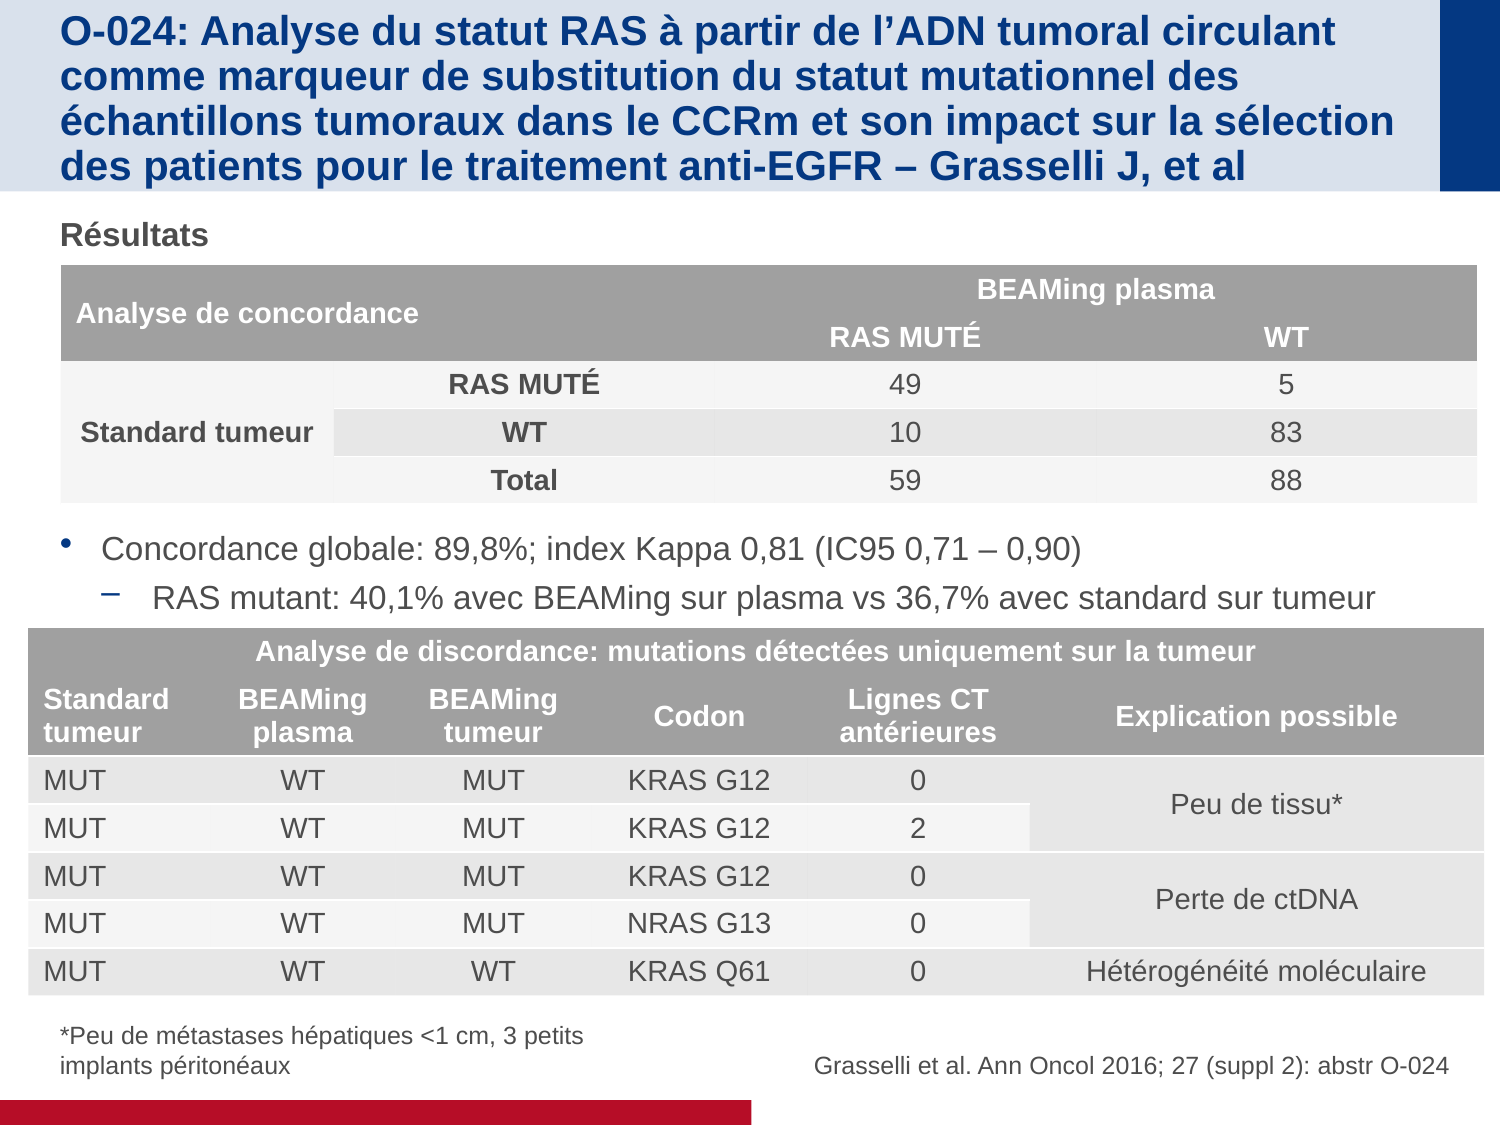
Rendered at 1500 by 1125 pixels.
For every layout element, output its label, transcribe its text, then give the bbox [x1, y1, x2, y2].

table_cell RAS MUTÉ [715, 313, 1096, 361]
table_cell Explication possible [1030, 676, 1484, 755]
table_cell KRAS G12 [592, 805, 807, 851]
table_header Analyse de discordance: mutations détectées uniquement sur la tumeur [28, 628, 1484, 676]
table_cell 10 [715, 409, 1096, 456]
table_cell WT [395, 949, 592, 995]
table_cell MUT [395, 757, 592, 803]
table_cell WT [211, 853, 395, 899]
table_cell WT [1096, 313, 1477, 361]
table_cell MUT [28, 757, 211, 803]
table_header BEAMing plasma [715, 265, 1477, 313]
table_cell BEAMing tumeur [395, 676, 592, 755]
table_cell 59 [715, 457, 1096, 503]
table_cell Standard tumeur [28, 676, 211, 755]
table_cell 0 [807, 853, 1030, 899]
text_box Résultats Concordance globale: 89,8%; index Kappa 0,81 (IC95 0,71 – 0,90) RAS mutant: 40,1% avec BEAMing sur plasma vs 36,7% avec standard sur tumeur [59, 205, 1478, 628]
table_cell MUT [28, 949, 211, 995]
table_cell MUT [395, 805, 592, 851]
table_cell 83 [1096, 409, 1477, 456]
table_cell NRAS G13 [592, 901, 807, 947]
table_cell RAS MUTÉ [334, 361, 715, 408]
table_cell MUT [395, 853, 592, 899]
title O-024: Analyse du statut RAS à partir de l’ADN tumoral circulant comme marqueur de substitution du statut mutationnel des échantillons tumoraux dans le CCRm et son impact sur la sélection des patients pour le traitement anti-EGFR – Grasselli J, et al [59, 29, 1448, 162]
table_cell MUT [28, 853, 211, 899]
table_cell WT [211, 805, 395, 851]
table_cell 0 [807, 757, 1030, 803]
table_cell MUT [395, 901, 592, 947]
table_cell MUT [28, 805, 211, 851]
table_cell 2 [807, 805, 1030, 851]
table_cell Codon [592, 676, 807, 755]
table_cell Peu de tissu* [1030, 757, 1484, 851]
table_cell 49 [715, 361, 1096, 408]
table_header Analyse de concordance [61, 265, 715, 361]
list *Peu de métastases hépatiques <1 cm, 3 petits implants péritonéaux [59, 999, 639, 1080]
table_cell 5 [1096, 361, 1477, 408]
table_cell Perte de ctDNA [1030, 853, 1484, 947]
table_cell MUT [28, 901, 211, 947]
table_cell 88 [1096, 457, 1477, 503]
list Grasselli et al. Ann Oncol 2016; 27 (suppl 2): abstr O-024 [762, 999, 1459, 1080]
table_cell WT [211, 949, 395, 995]
table_cell WT [211, 757, 395, 803]
table_cell Lignes CT antérieures [807, 676, 1030, 755]
table_cell KRAS Q61 [592, 949, 807, 995]
table_cell Hétérogénéité moléculaire [1030, 949, 1484, 995]
table_cell Standard tumeur [61, 361, 334, 503]
table_cell WT [334, 409, 715, 456]
table_cell KRAS G12 [592, 853, 807, 899]
table_cell WT [211, 901, 395, 947]
table_cell 0 [807, 901, 1030, 947]
table_cell KRAS G12 [592, 757, 807, 803]
table_cell BEAMing plasma [211, 676, 395, 755]
table_cell 0 [807, 949, 1030, 995]
table_cell Total [334, 457, 715, 503]
